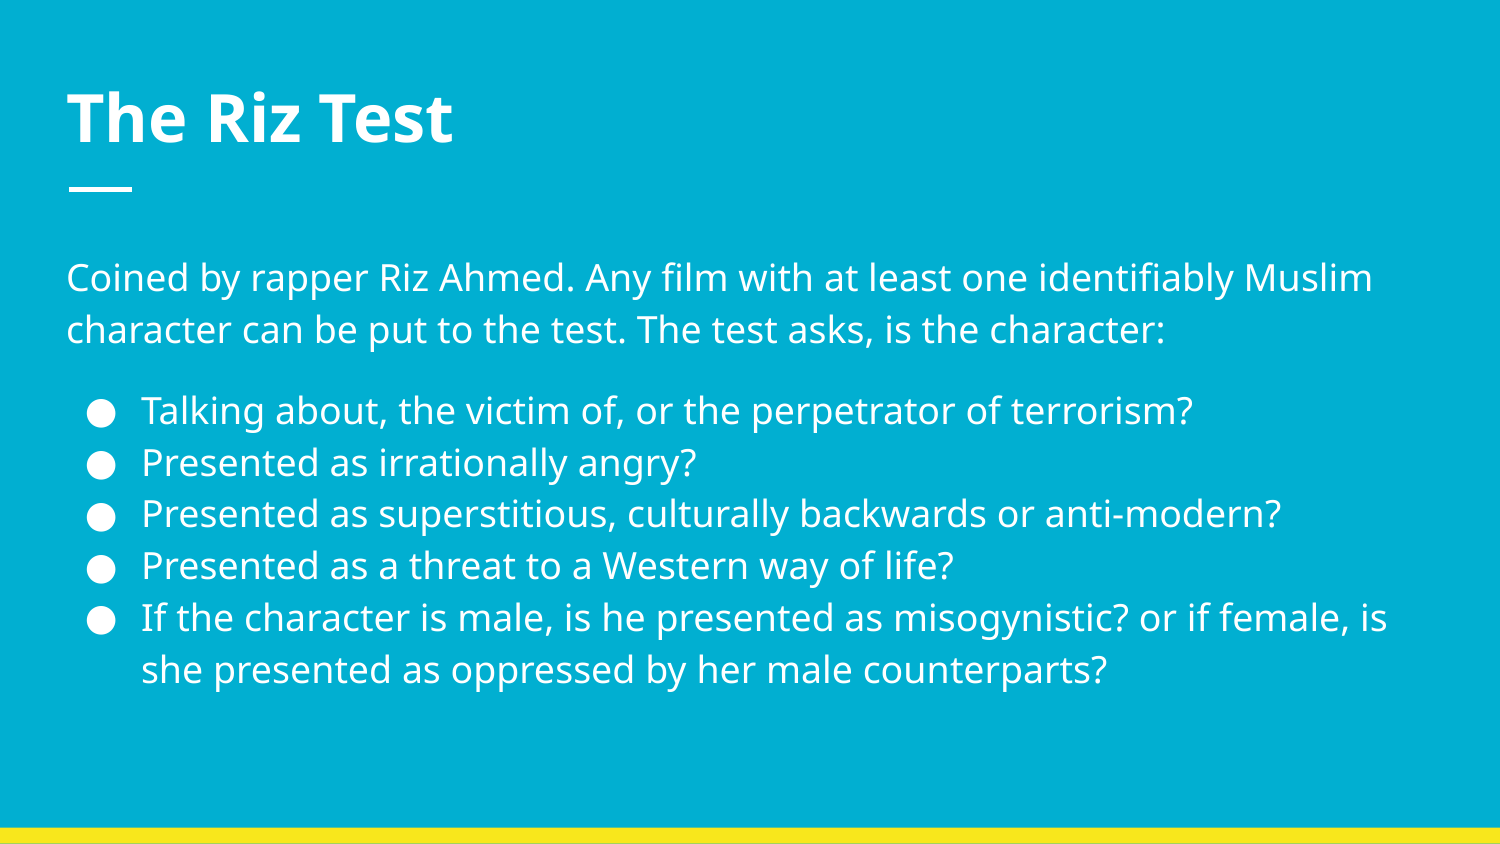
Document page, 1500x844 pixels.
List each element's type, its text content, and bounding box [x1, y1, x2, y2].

title The Riz Test [51, 61, 1449, 167]
list Coined by rapper Riz Ahmed. Any film with at least one identifiably Muslim character can be put to the test. The test asks, is the character: Talking about, the victim of, or the perpetrator of terrorism? Presented as irrationally angry? Presented as superstitious, culturally backwards or anti-modern? Presented as a threat to a Western way of life? If the character is male, is he presented as misogynistic? or if female, is she presented as oppressed by her male counterparts? [51, 232, 1449, 750]
